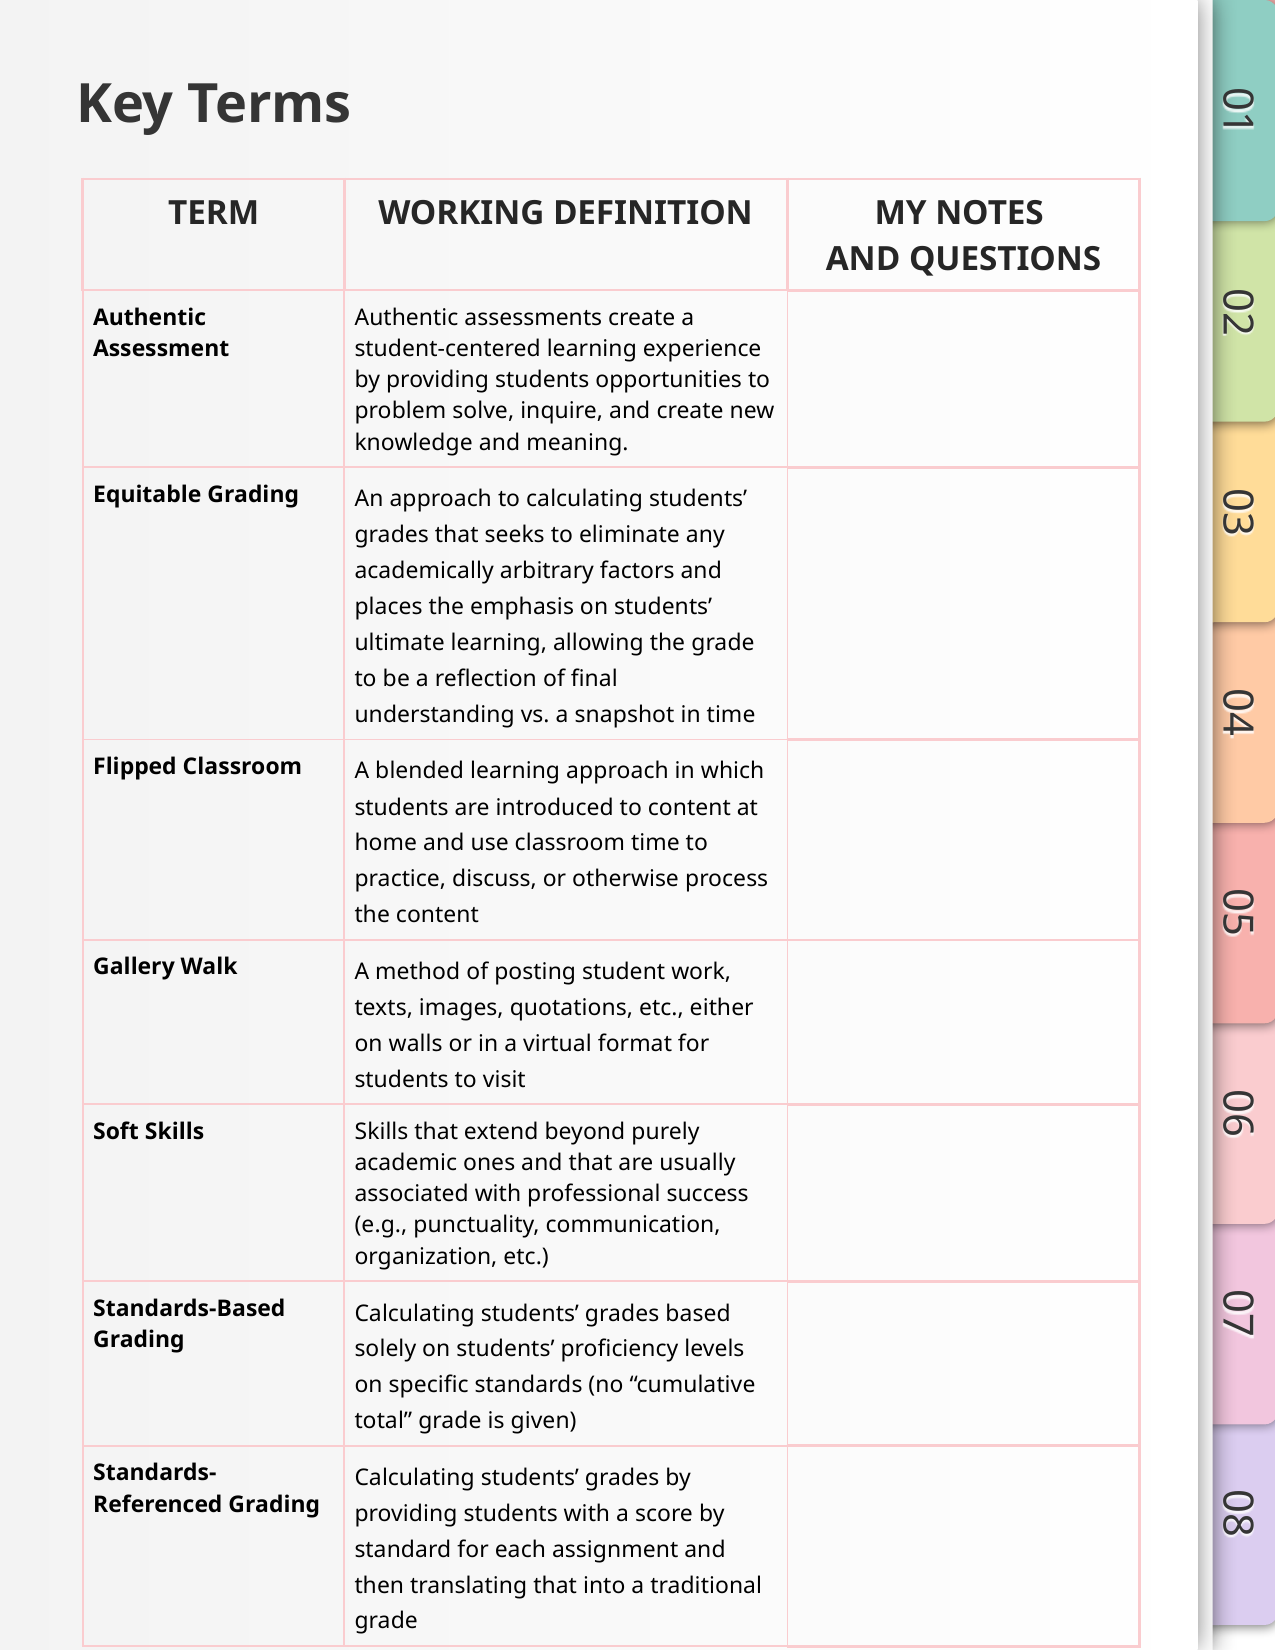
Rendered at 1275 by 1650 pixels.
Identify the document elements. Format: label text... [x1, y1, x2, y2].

table_cell [788, 1106, 1138, 1280]
text_box [1209, 425, 1275, 610]
table_header TERM [84, 180, 343, 289]
table_cell Standards-Referenced Grading [84, 1447, 343, 1645]
table_cell A method of posting student work, texts, images, quotations, etc., either on walls or in a virtual format for students to visit [345, 941, 787, 1103]
table_header MY NOTES AND QUESTIONS [789, 180, 1138, 289]
text_box [1209, 23, 1275, 195]
text_box [1209, 1429, 1275, 1601]
title Key Terms [61, 52, 1131, 149]
table_cell Gallery Walk [84, 941, 343, 1103]
text_box [1209, 1243, 1275, 1414]
table_cell [788, 469, 1138, 738]
table_cell [788, 941, 1138, 1103]
table_cell A blended learning approach in which students are introduced to content at home and use classroom time to practice, discuss, or otherwise process the content [345, 740, 787, 939]
table_cell Flipped Classroom [84, 740, 343, 939]
table_cell Authentic Assessment [84, 291, 343, 466]
table_cell An approach to calculating students’ grades that seeks to eliminate any academically arbitrary factors and places the emphasis on students’ ultimate learning, allowing the grade to be a reflection of final understanding vs. a snapshot in time [345, 468, 787, 739]
table_cell [788, 292, 1138, 466]
table_cell Calculating students’ grades based solely on students’ proficiency levels on specific standards (no “cumulative total” grade is given) [345, 1282, 787, 1445]
table_cell Authentic assessments create a student-centered learning experience by providing students opportunities to problem solve, inquire, and create new knowledge and meaning. [345, 291, 787, 466]
table_header WORKING DEFINITION [346, 180, 786, 289]
text_box [1209, 654, 1275, 825]
table_cell [788, 741, 1138, 939]
text_box [1209, 1052, 1275, 1223]
table_cell [788, 1447, 1138, 1645]
list [61, 164, 1131, 1572]
table_cell Equitable Grading [84, 468, 343, 739]
table_cell Soft Skills [84, 1105, 343, 1280]
table_cell Calculating students’ grades by providing students with a score by standard for each assignment and then translating that into a traditional grade [345, 1447, 787, 1645]
text_box [1209, 224, 1275, 395]
table_cell Standards-Based Grading [84, 1282, 343, 1445]
table_cell [788, 1283, 1138, 1444]
text_box [1209, 861, 1275, 1032]
table_cell Skills that extend beyond purely academic ones and that are usually associated with professional success (e.g., punctuality, communication, organization, etc.) [345, 1105, 787, 1280]
